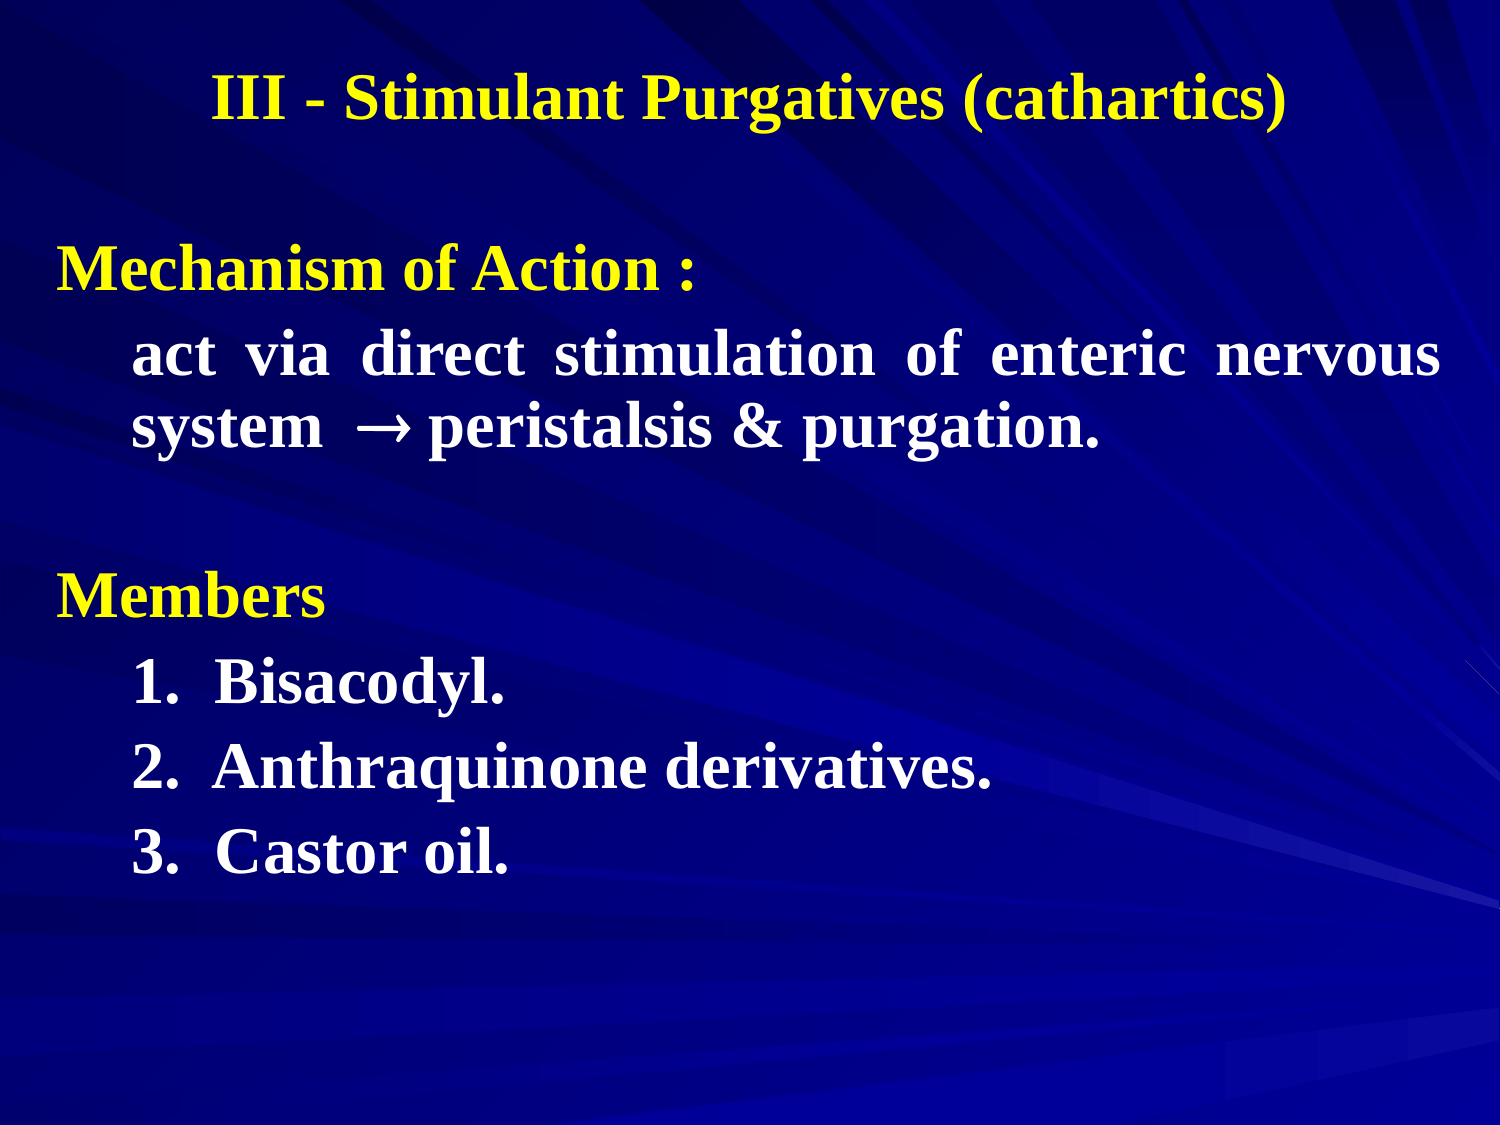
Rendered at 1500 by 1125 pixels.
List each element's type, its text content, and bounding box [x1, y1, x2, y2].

list III - Stimulant Purgatives (cathartics) Mechanism of Action : act via direct stimulation of enteric nervous system  peristalsis & purgation. Members 1. Bisacodyl. 2. Anthraquinone derivatives. 3. Castor oil. [40, 54, 1460, 1071]
